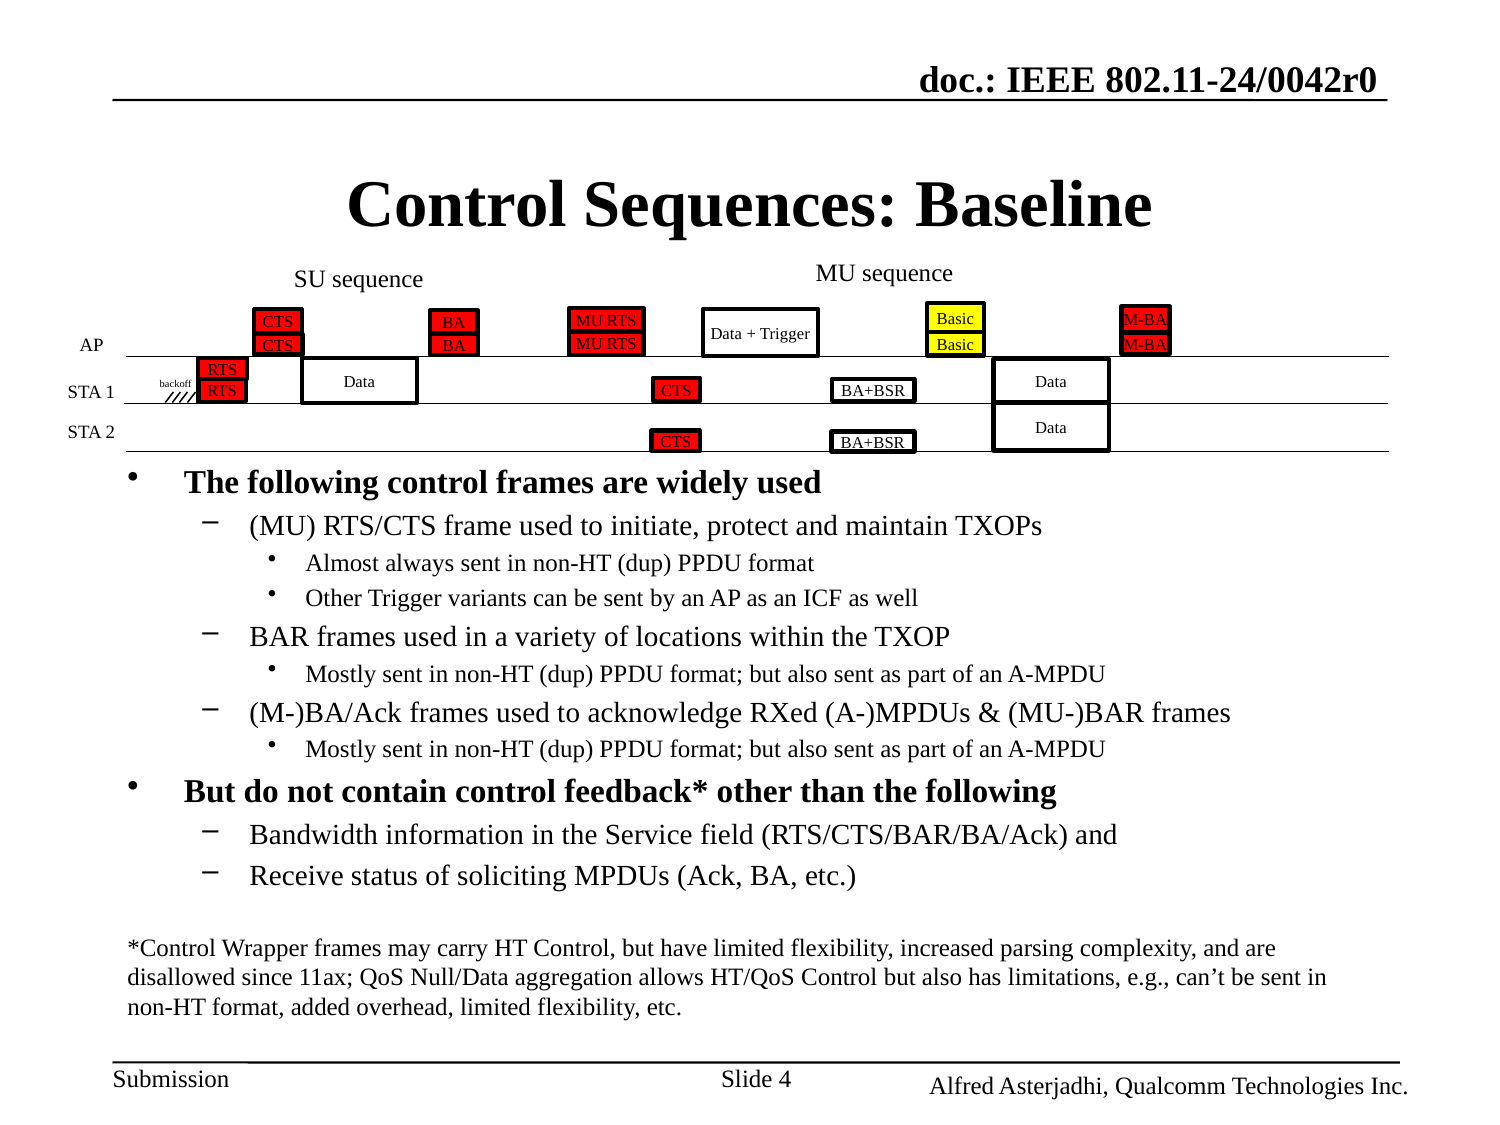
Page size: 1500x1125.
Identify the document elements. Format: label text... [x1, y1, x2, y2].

text_box Basic [925, 334, 986, 355]
text_box M-BA [1119, 304, 1172, 334]
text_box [187, 391, 196, 403]
text_box Data [300, 365, 419, 402]
text_box STA 1 [53, 372, 132, 404]
text_box CTS [252, 332, 305, 355]
text_box CTS [252, 307, 304, 335]
text_box CTS [649, 428, 702, 450]
text_box RTS [196, 365, 249, 381]
text_box BA [428, 335, 480, 355]
text_box Data + Trigger [701, 307, 820, 355]
text_box backoff [144, 370, 194, 391]
text_box STA 2 [53, 412, 132, 444]
text_box MU RTS [567, 334, 646, 355]
text_box BA [428, 308, 480, 335]
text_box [179, 391, 186, 403]
text_box AP [64, 325, 115, 357]
text_box BA+BSR [829, 429, 917, 450]
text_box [165, 391, 171, 403]
text_box Basic [925, 301, 986, 334]
text_box SU sequence [279, 255, 439, 301]
text_box M-BA [1119, 334, 1172, 355]
title Control Sequences: Baseline [112, 112, 1388, 288]
text_box CTS [651, 376, 702, 402]
text_box MU sequence [800, 248, 969, 294]
text_box RTS [196, 381, 248, 402]
footer Alfred Asterjadhi, Qualcomm Technologies Inc. [914, 1062, 1436, 1093]
list The following control frames are widely used (MU) RTS/CTS frame used to initiate, protect and maintain TXOPs Almost always sent in non-HT (dup) PPDU format Other Trigger variants can be sent by an AP as an ICF as well BAR frames used in a variety of locations within the TXOP Mostly sent in non-HT (dup) PPDU format; but also sent as part of an A-MPDU (M-)BA/Ack frames used to acknowledge RXed (A-)MPDUs & (MU-)BAR frames Mostly sent in non-HT (dup) PPDU format; but also sent as part of an A-MPDU But do not contain control feedback* other than the following Bandwidth information in the Service field (RTS/CTS/BAR/BA/Ack) and Receive status of soliciting MPDUs (Ack, BA, etc.) *Control Wrapper frames may carry HT Control, but have limited flexibility, increased parsing complexity, and are disallowed since 11ax; QoS Null/Data aggregation allows HT/QoS Control but also has limitations, e.g., can’t be sent in non-HT format, added overhead, limited flexibility, etc. [112, 453, 1388, 1063]
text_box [172, 391, 178, 403]
text_box Data [991, 365, 1111, 402]
text_box MU RTS [567, 306, 646, 334]
slide_number Slide 4 [712, 1061, 800, 1093]
text_box BA+BSR [830, 377, 917, 402]
text_box Data [991, 412, 1111, 450]
